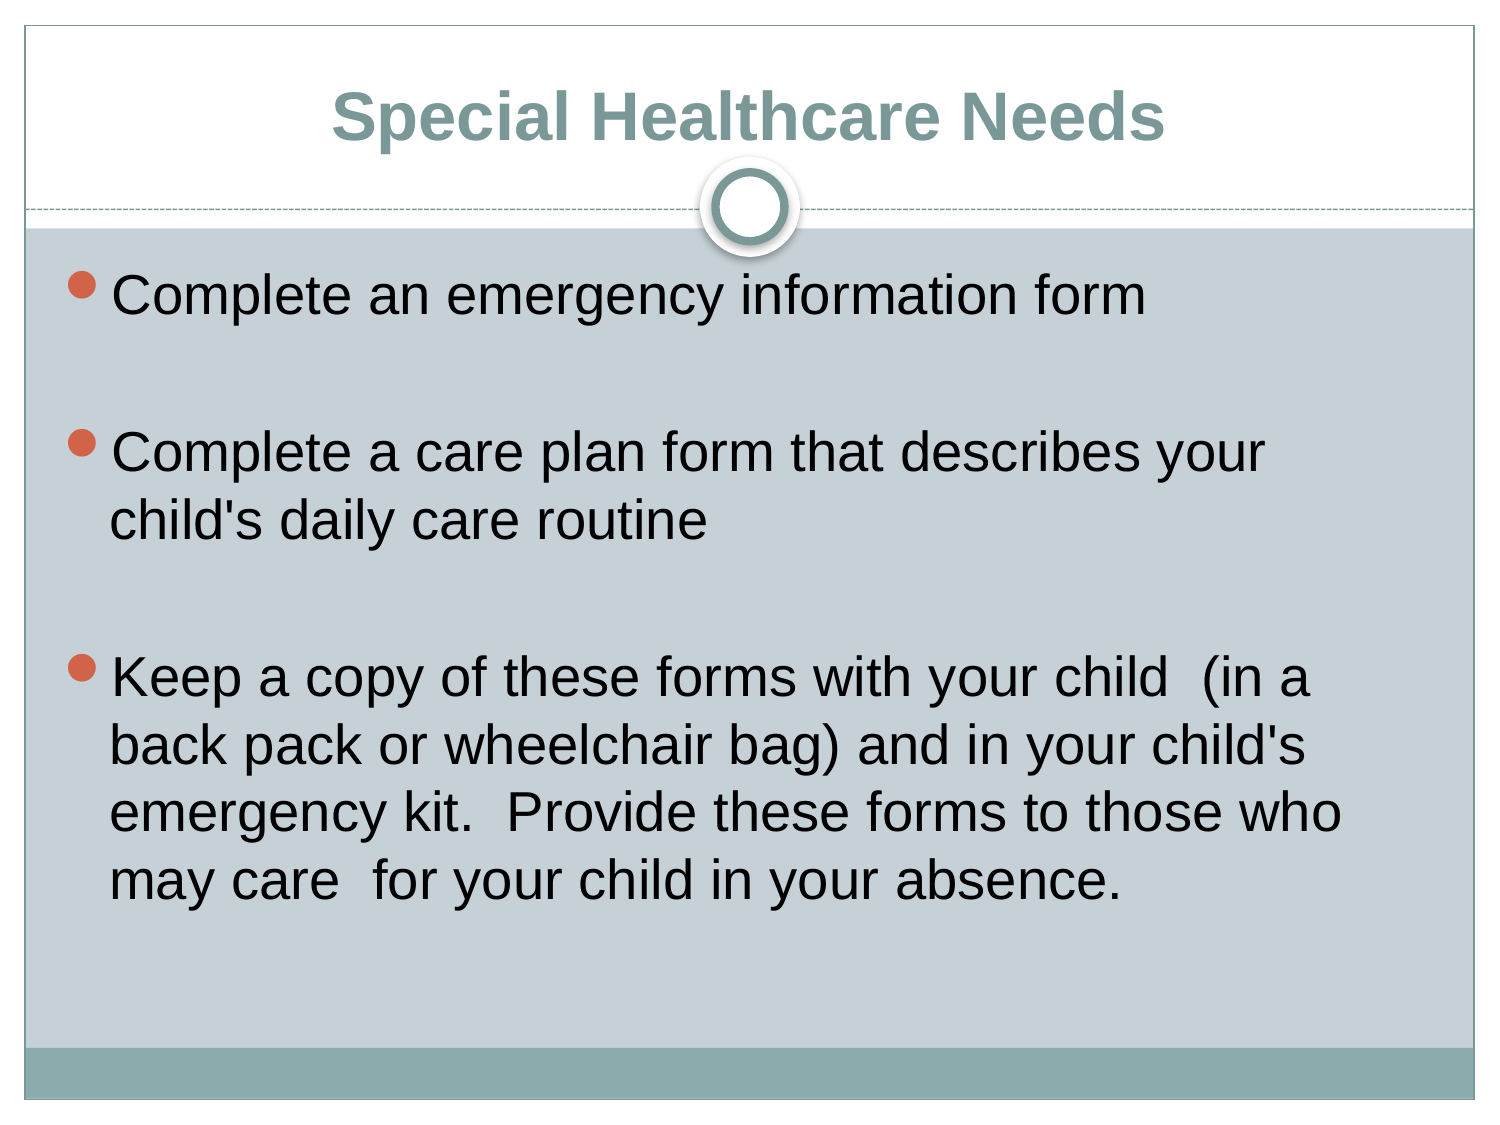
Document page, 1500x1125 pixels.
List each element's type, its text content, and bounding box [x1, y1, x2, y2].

title Special Healthcare Needs [49, 37, 1450, 162]
list Complete an emergency information form Complete a care plan form that describes your child's daily care routine Keep a copy of these forms with your child (in a back pack or wheelchair bag) and in your child's emergency kit. Provide these forms to those who may care for your child in your absence. [49, 250, 1445, 1001]
